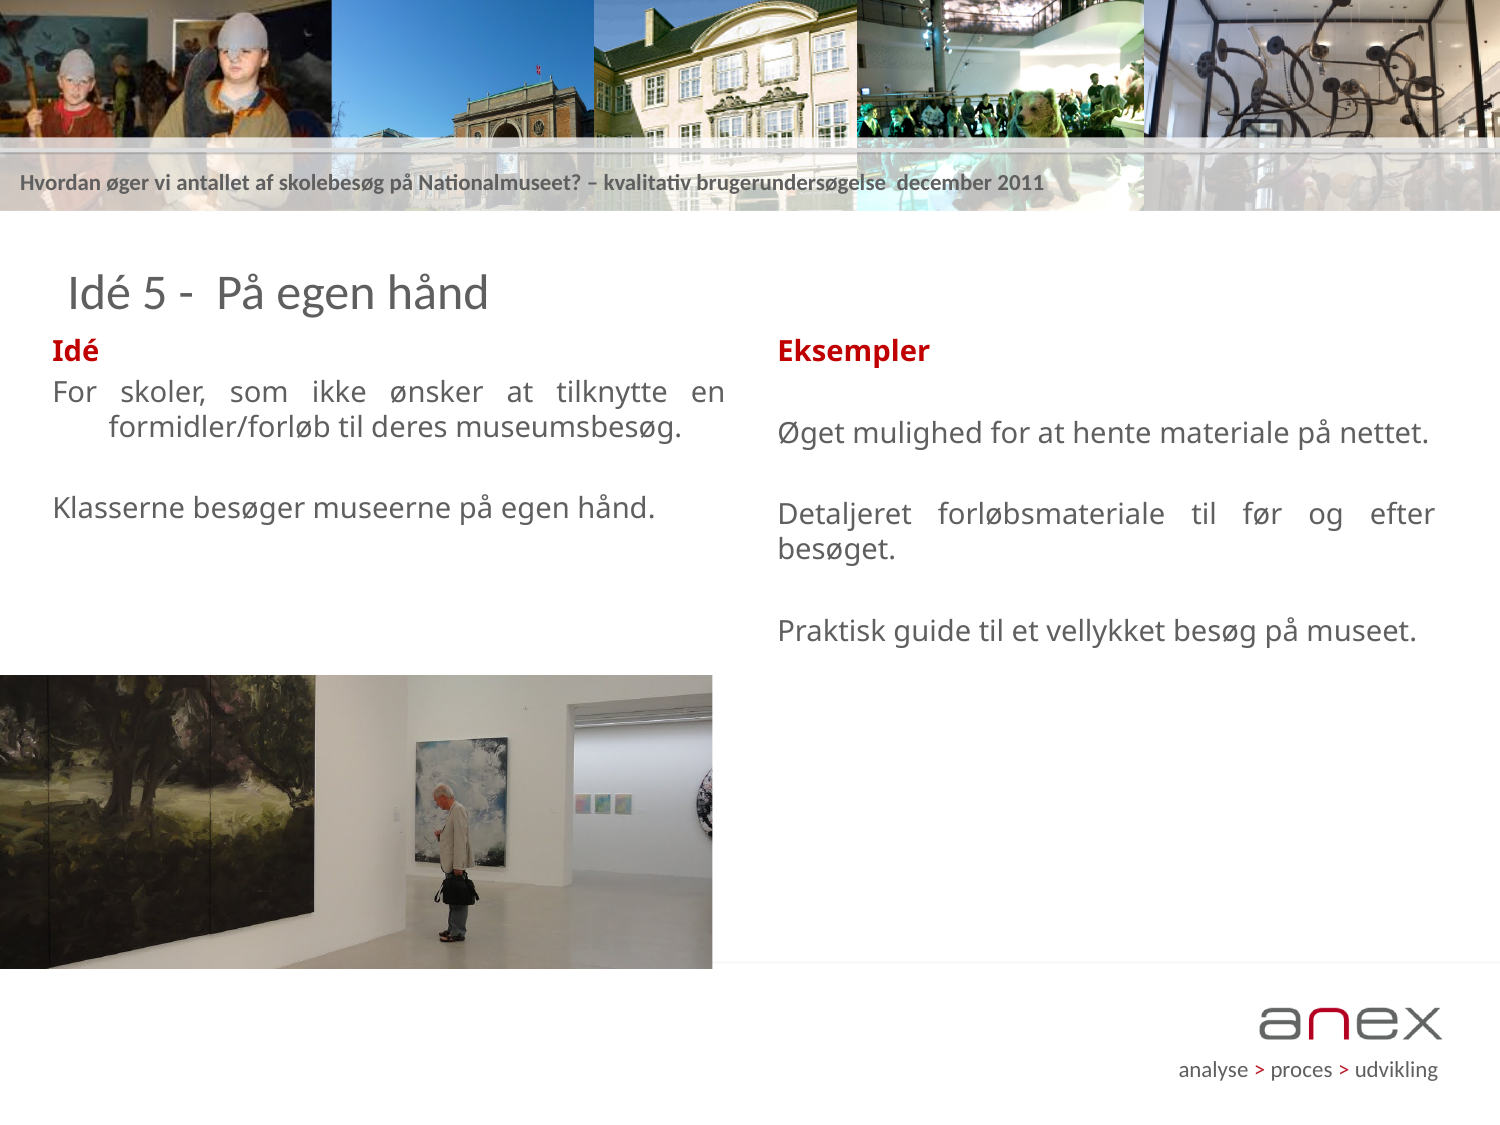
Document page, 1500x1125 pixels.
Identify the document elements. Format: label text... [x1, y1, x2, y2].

picture [1259, 1007, 1442, 1040]
text_box Idé For skoler, som ikke ønsker at tilknytte en formidler/forløb til deres museumsbesøg. Klasserne besøger museerne på egen hånd. [37, 324, 741, 642]
list Eksempler Øget mulighed for at hente materiale på nettet. Detaljeret forløbsmateriale til før og efter besøget. Praktisk guide til et vellykket besøg på museet. [762, 324, 1451, 767]
picture [0, 0, 1500, 137]
text_box Idé 5 - På egen hånd [52, 246, 1436, 334]
picture [0, 674, 713, 969]
